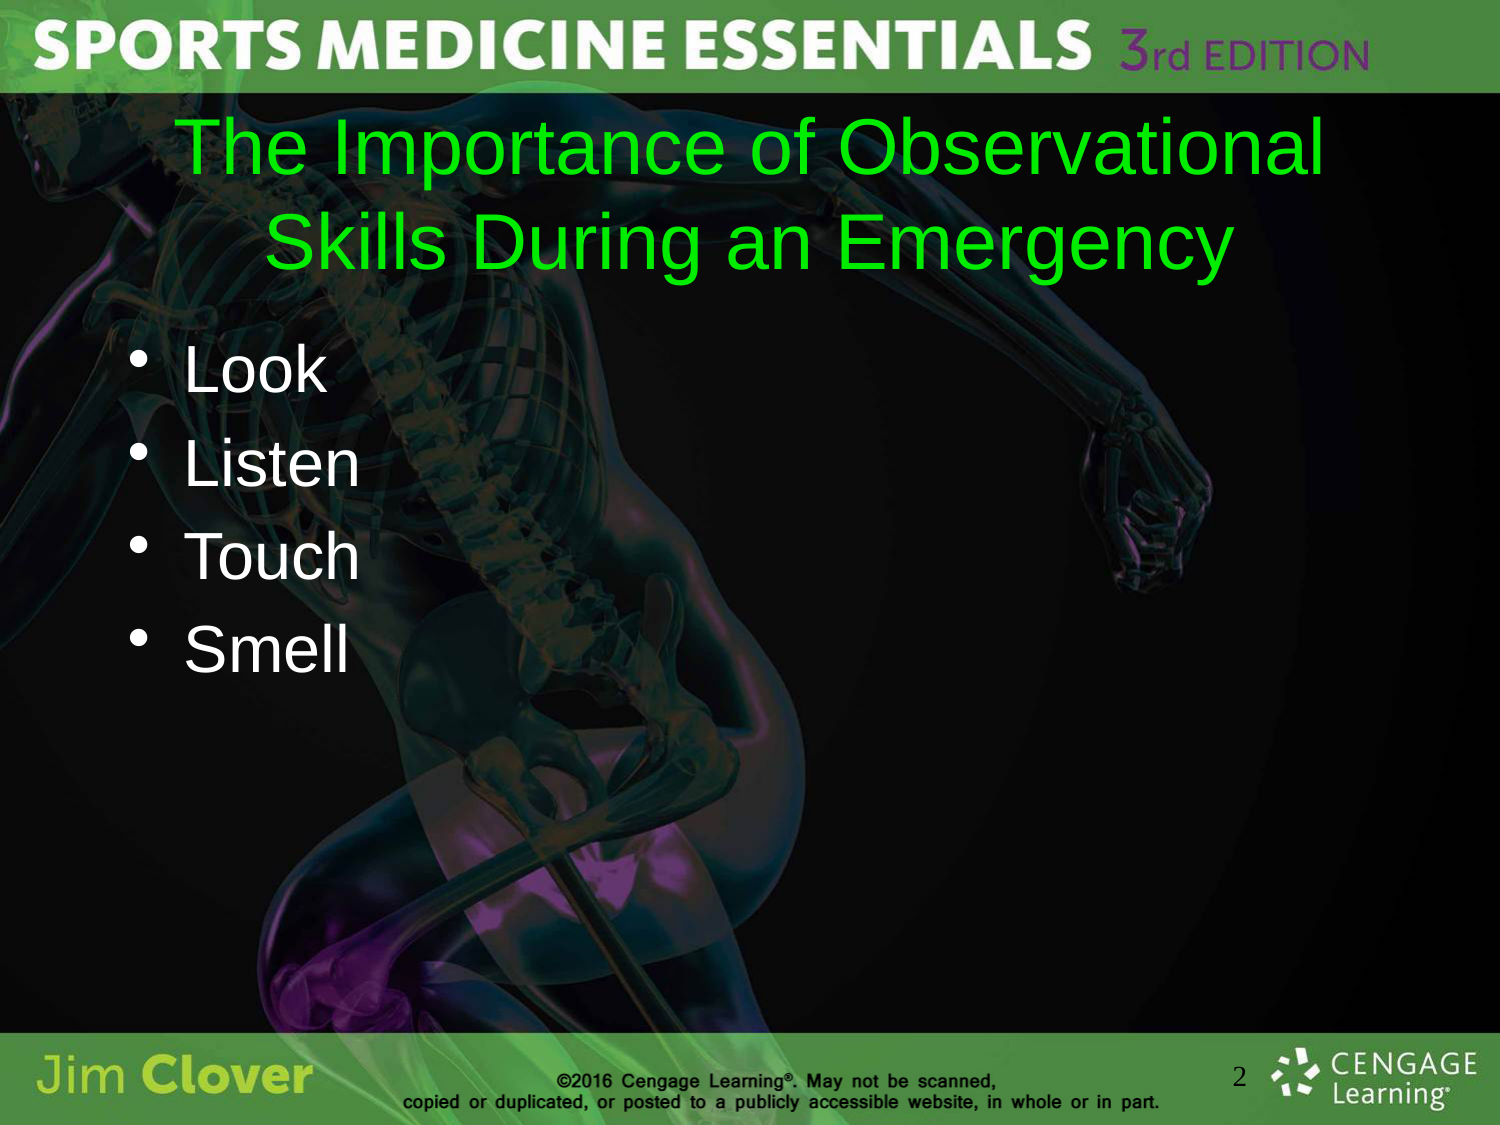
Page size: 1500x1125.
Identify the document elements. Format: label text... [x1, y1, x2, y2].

slide_number 2 [950, 1050, 1263, 1125]
title The Importance of Observational Skills During an Emergency [112, 95, 1388, 296]
list Look Listen Touch Smell [112, 318, 1388, 994]
picture [0, 0, 1500, 1125]
